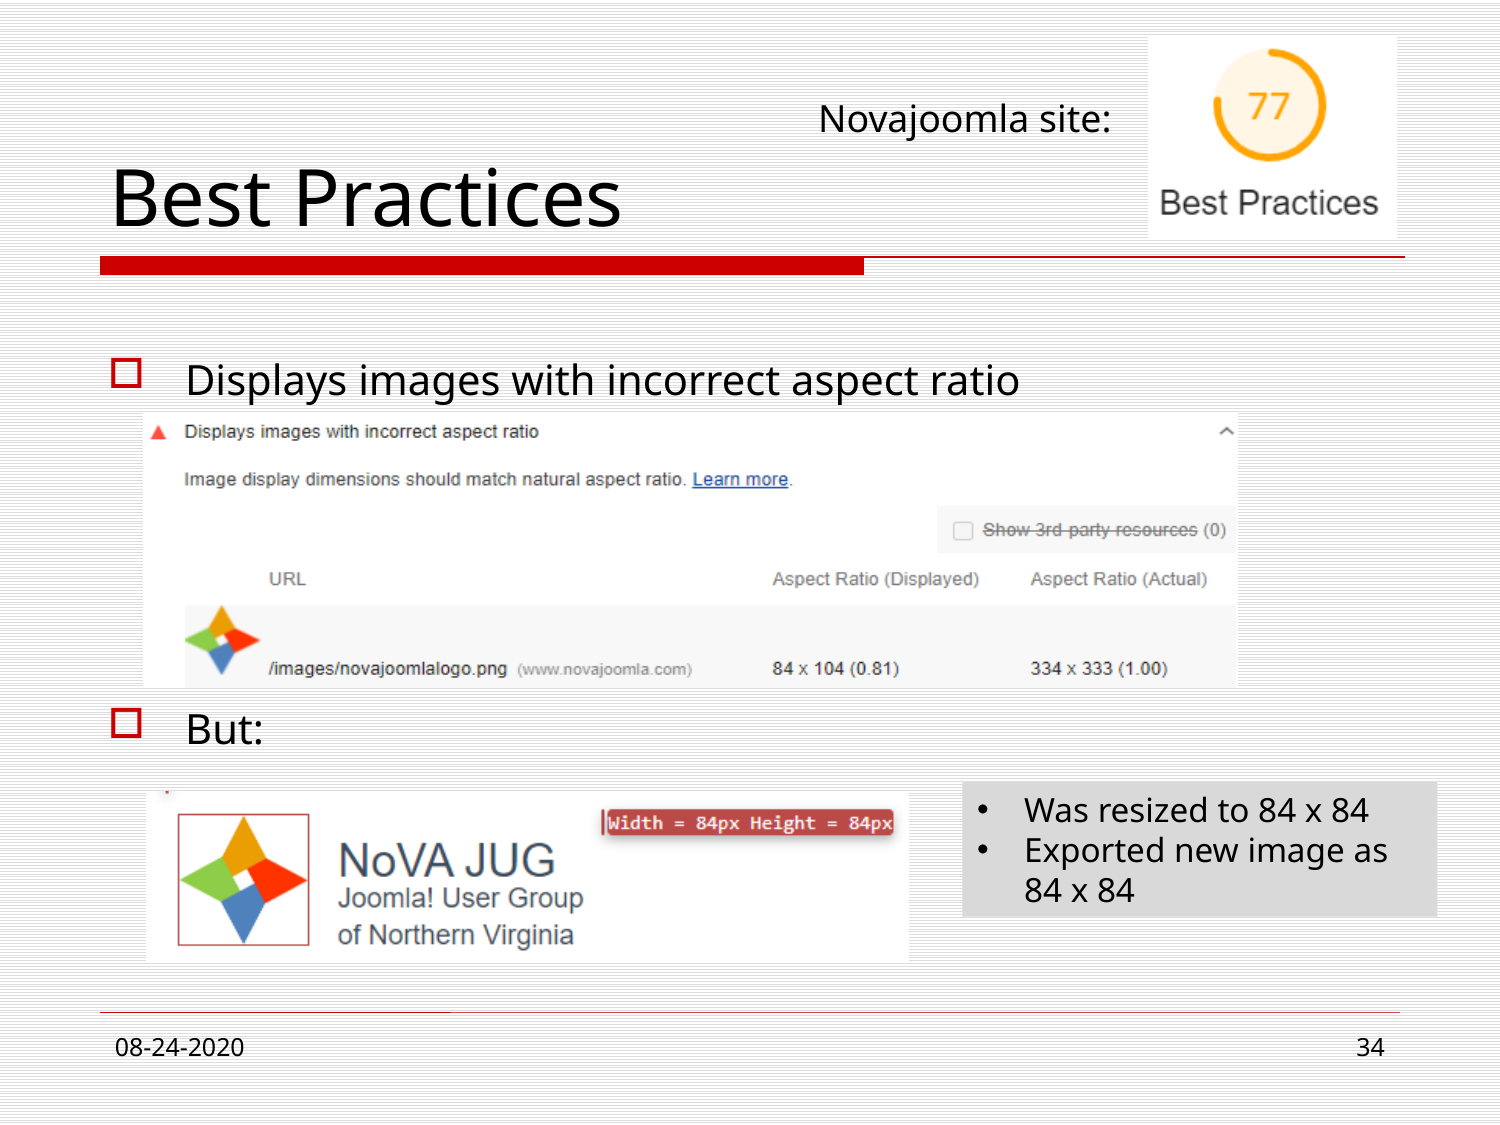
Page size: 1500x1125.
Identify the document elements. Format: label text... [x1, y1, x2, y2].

list Displays images with incorrect aspect ratio But: [92, 287, 1406, 988]
slide_number 34 [1074, 1024, 1400, 1103]
title Best Practices [94, 50, 1407, 250]
text_box Was resized to 84 x 84 Exported new image as 84 x 84 [962, 782, 1438, 917]
picture [1148, 34, 1398, 241]
picture [143, 412, 1238, 688]
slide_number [99, 1024, 425, 1103]
text_box Novajoomla site: [803, 87, 1127, 148]
picture [146, 791, 909, 963]
